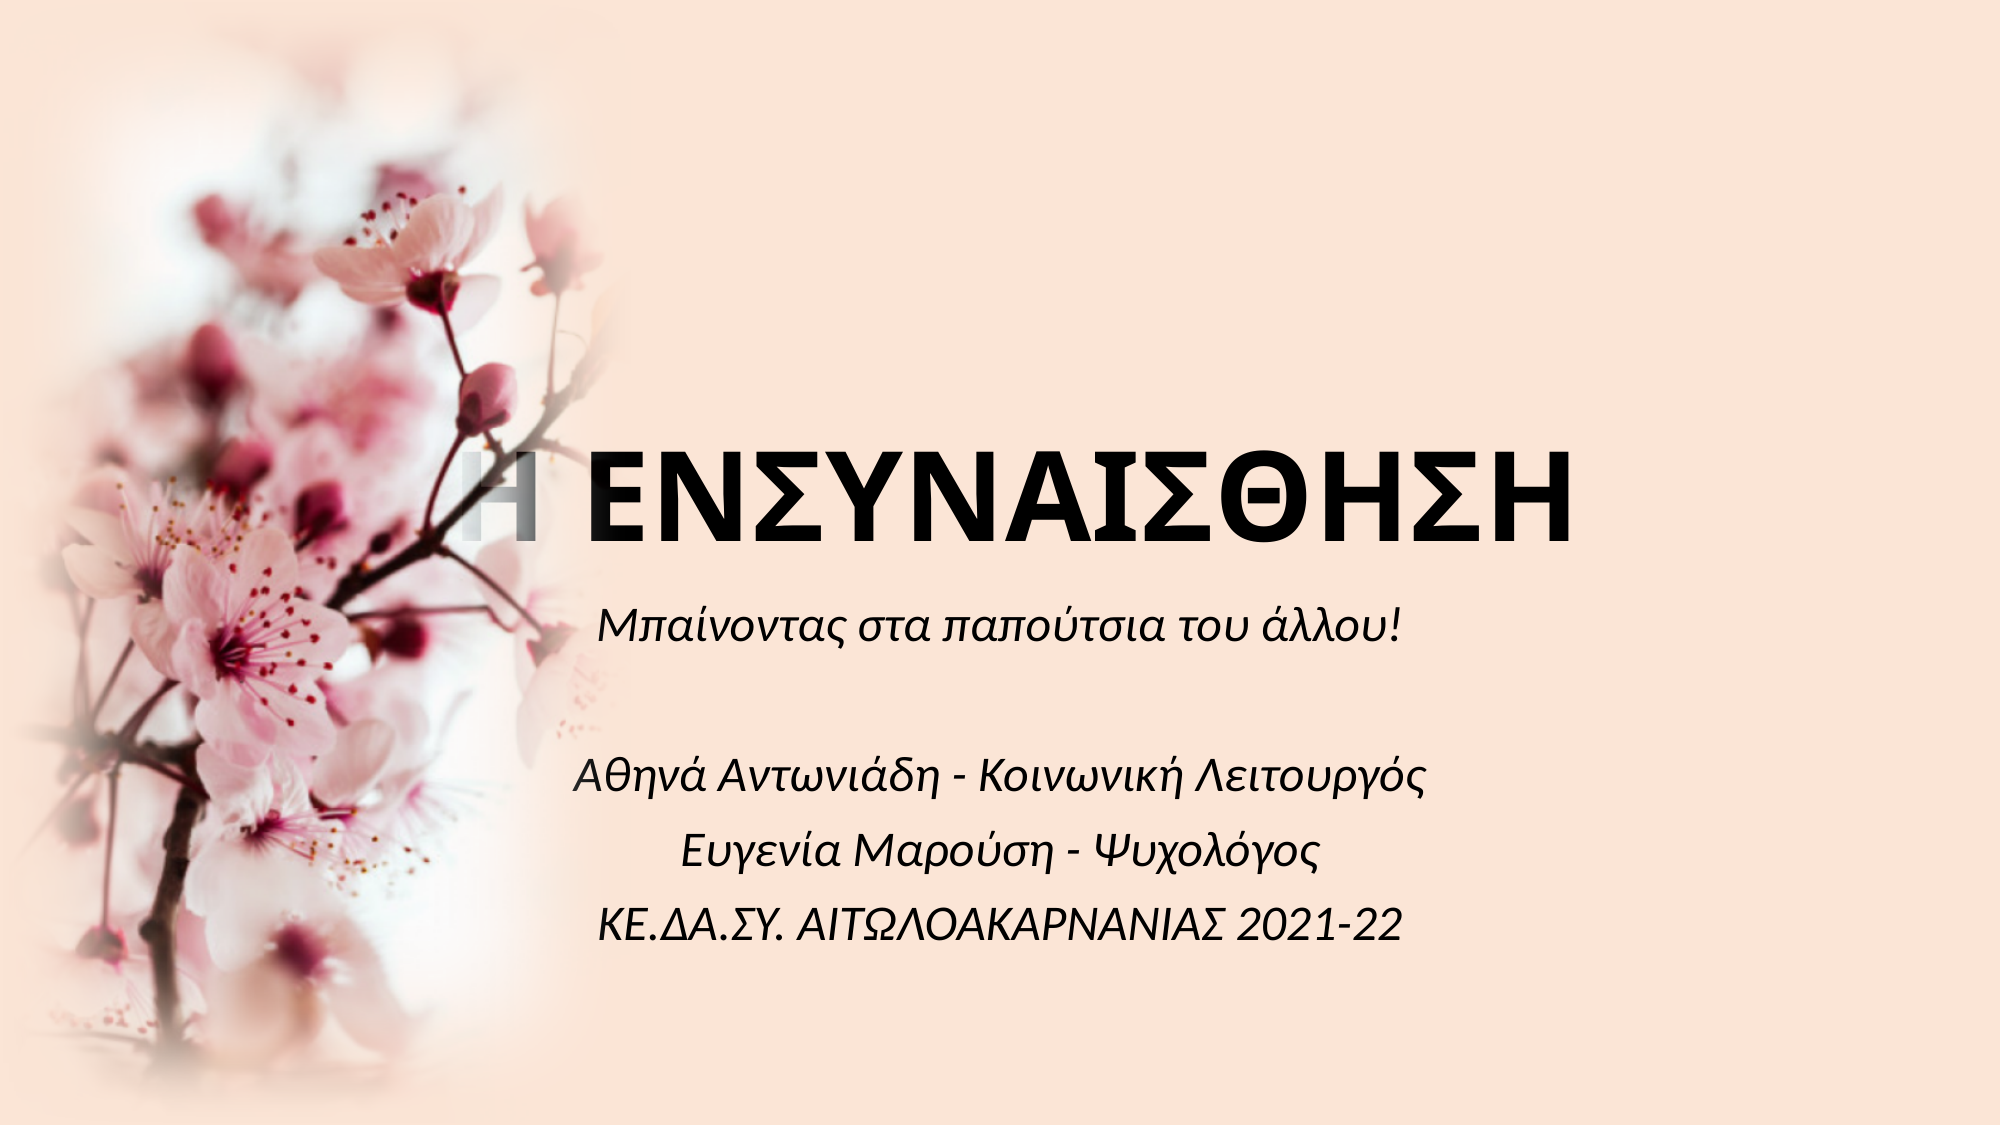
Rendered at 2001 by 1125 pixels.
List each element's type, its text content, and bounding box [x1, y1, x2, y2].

picture [0, 164, 879, 961]
subtitle Μπαίνοντας στα παπούτσια του άλλου! Αθηνά Αντωνιάδη - Κοινωνική Λειτουργός Ευγενία Μαρούση - Ψυχολόγος ΚΕ.ΔΑ.ΣΥ. ΑΙΤΩΛΟΑΚΑΡΝΑΝΙΑΣ 2021-22 [578, 590, 1750, 1066]
title Η ΕΝΣΥΝΑΙΣΘΗΣΗ [612, 184, 1750, 576]
